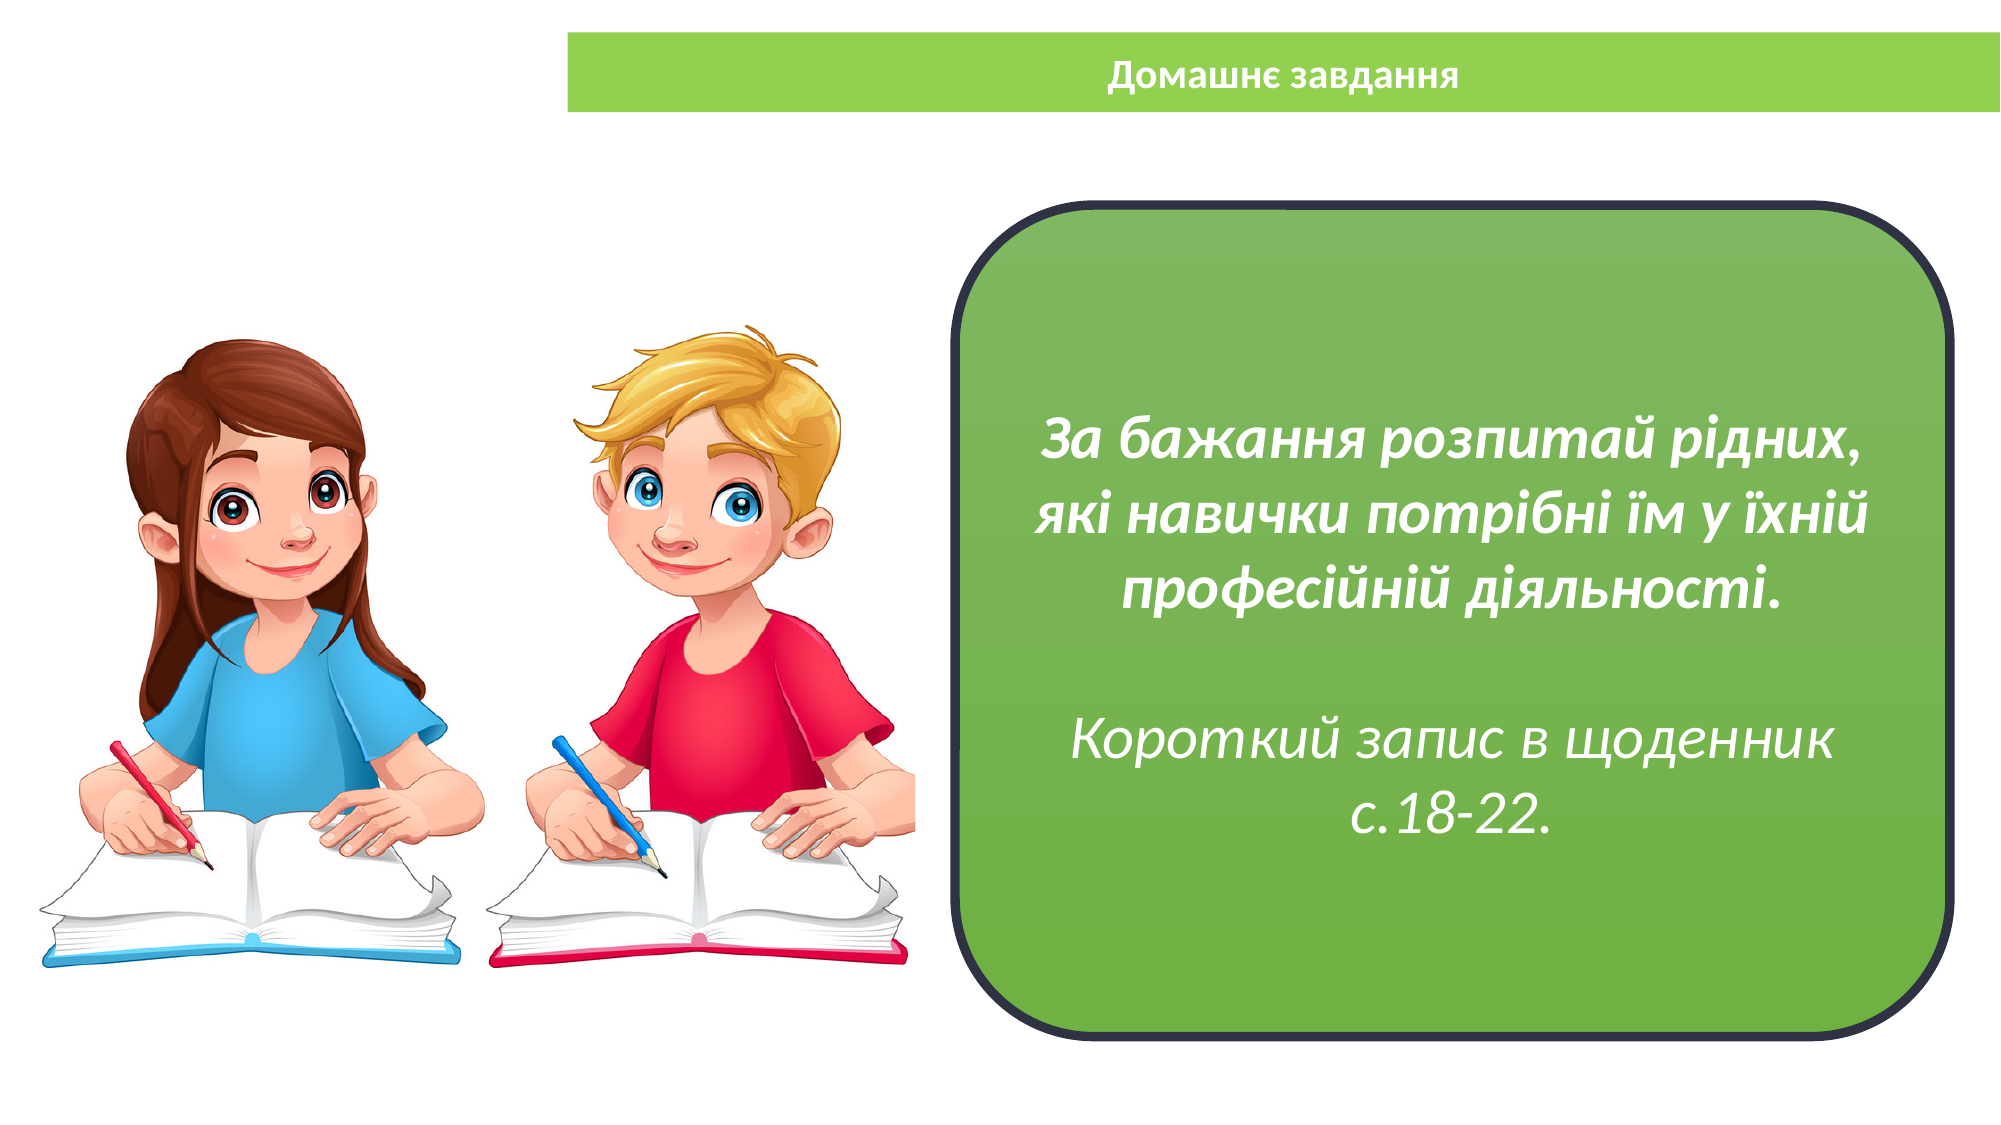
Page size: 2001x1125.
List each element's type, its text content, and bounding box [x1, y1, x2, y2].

text_box Домашнє завдання [566, 31, 2000, 113]
text_box За бажання розпитай рідних, які навички потрібні їм у їхній професійній діяльності. Короткий запис в щоденник с.18-22. [954, 204, 1951, 1038]
picture [39, 325, 916, 968]
